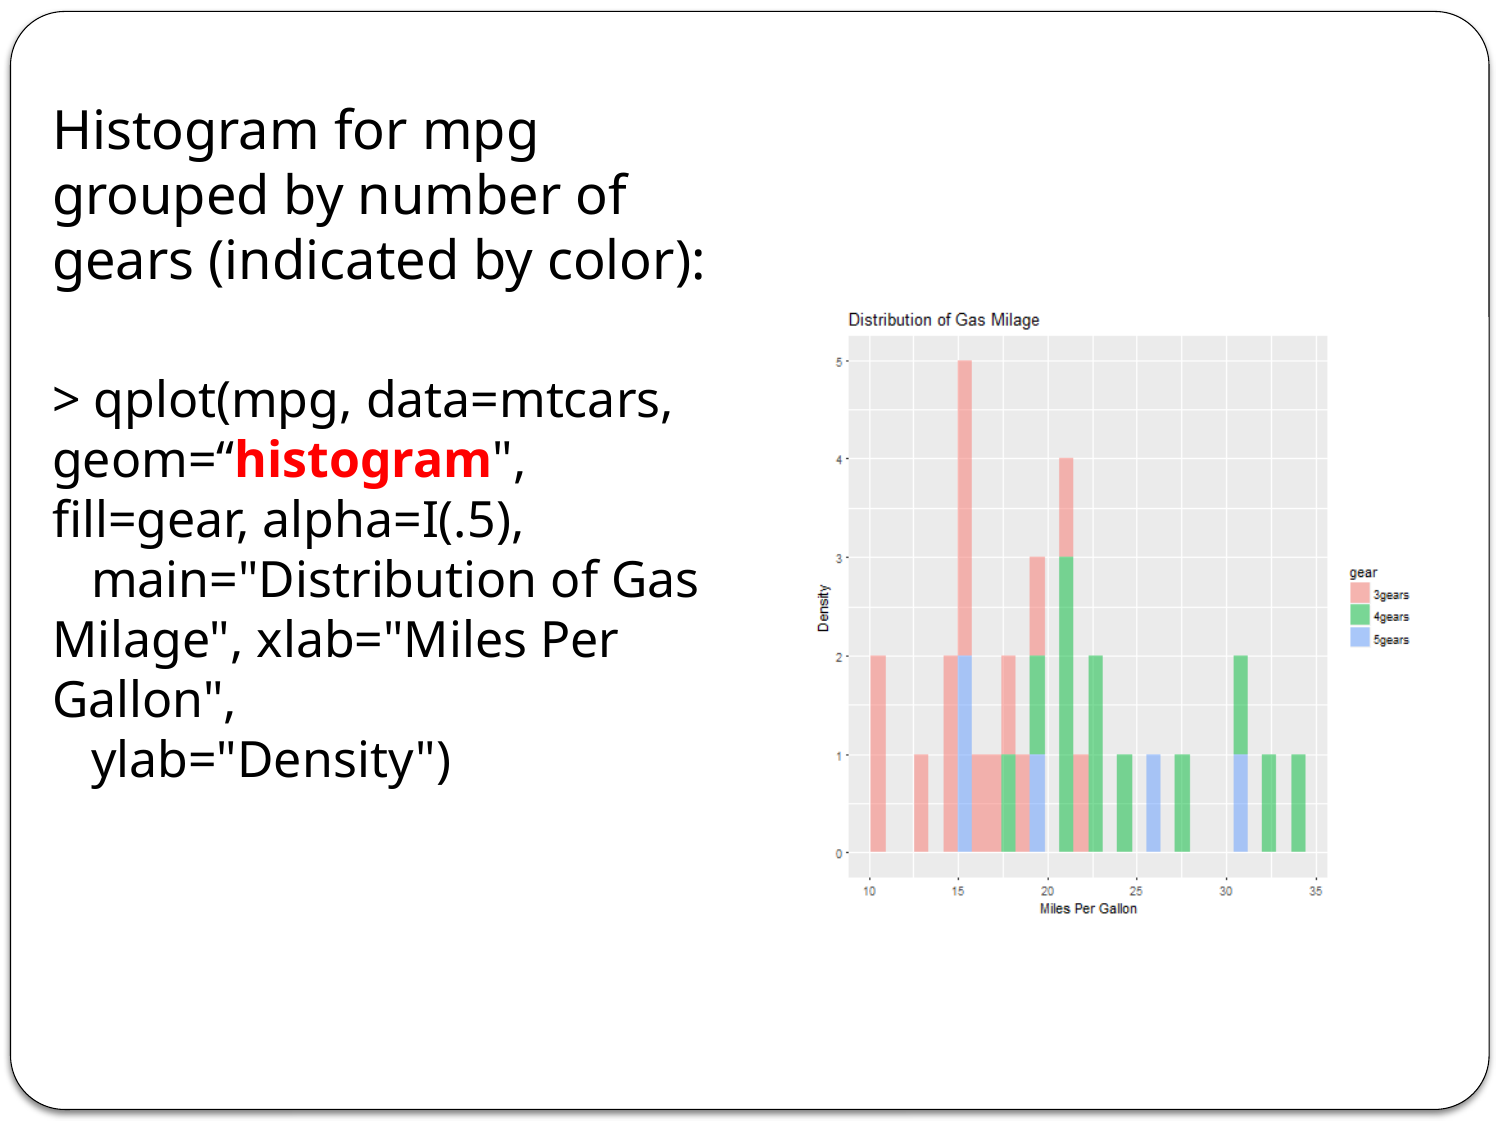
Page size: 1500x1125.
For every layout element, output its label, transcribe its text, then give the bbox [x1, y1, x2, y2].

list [809, 304, 1425, 921]
list Histogram for mpg grouped by number of gears (indicated by color): > qplot(mpg, data=mtcars, geom=“histogram", fill=gear, alpha=I(.5), main="Distribution of Gas Milage", xlab="Miles Per Gallon", ylab="Density") [37, 87, 725, 988]
